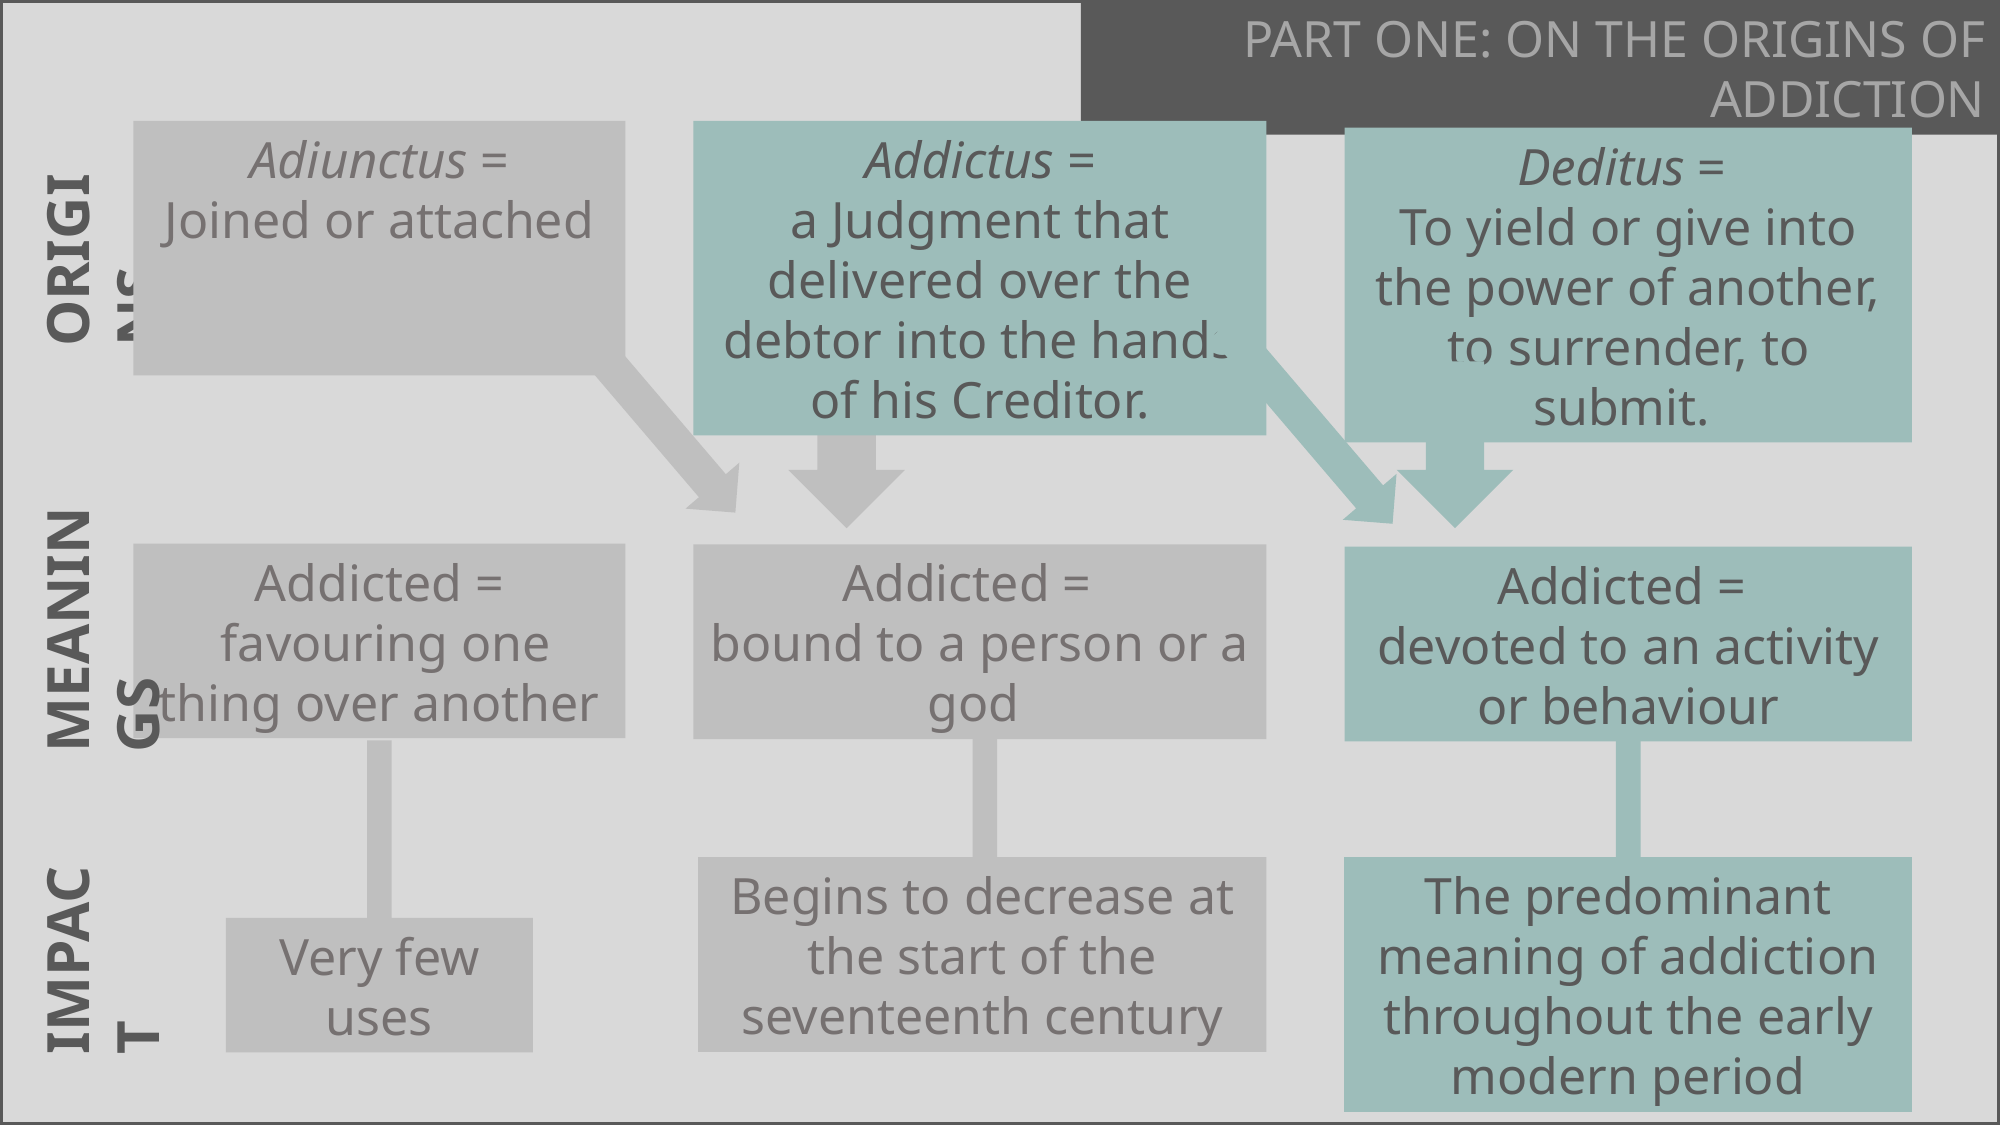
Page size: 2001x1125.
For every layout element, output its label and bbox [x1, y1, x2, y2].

text_box [0, 0, 2000, 1125]
